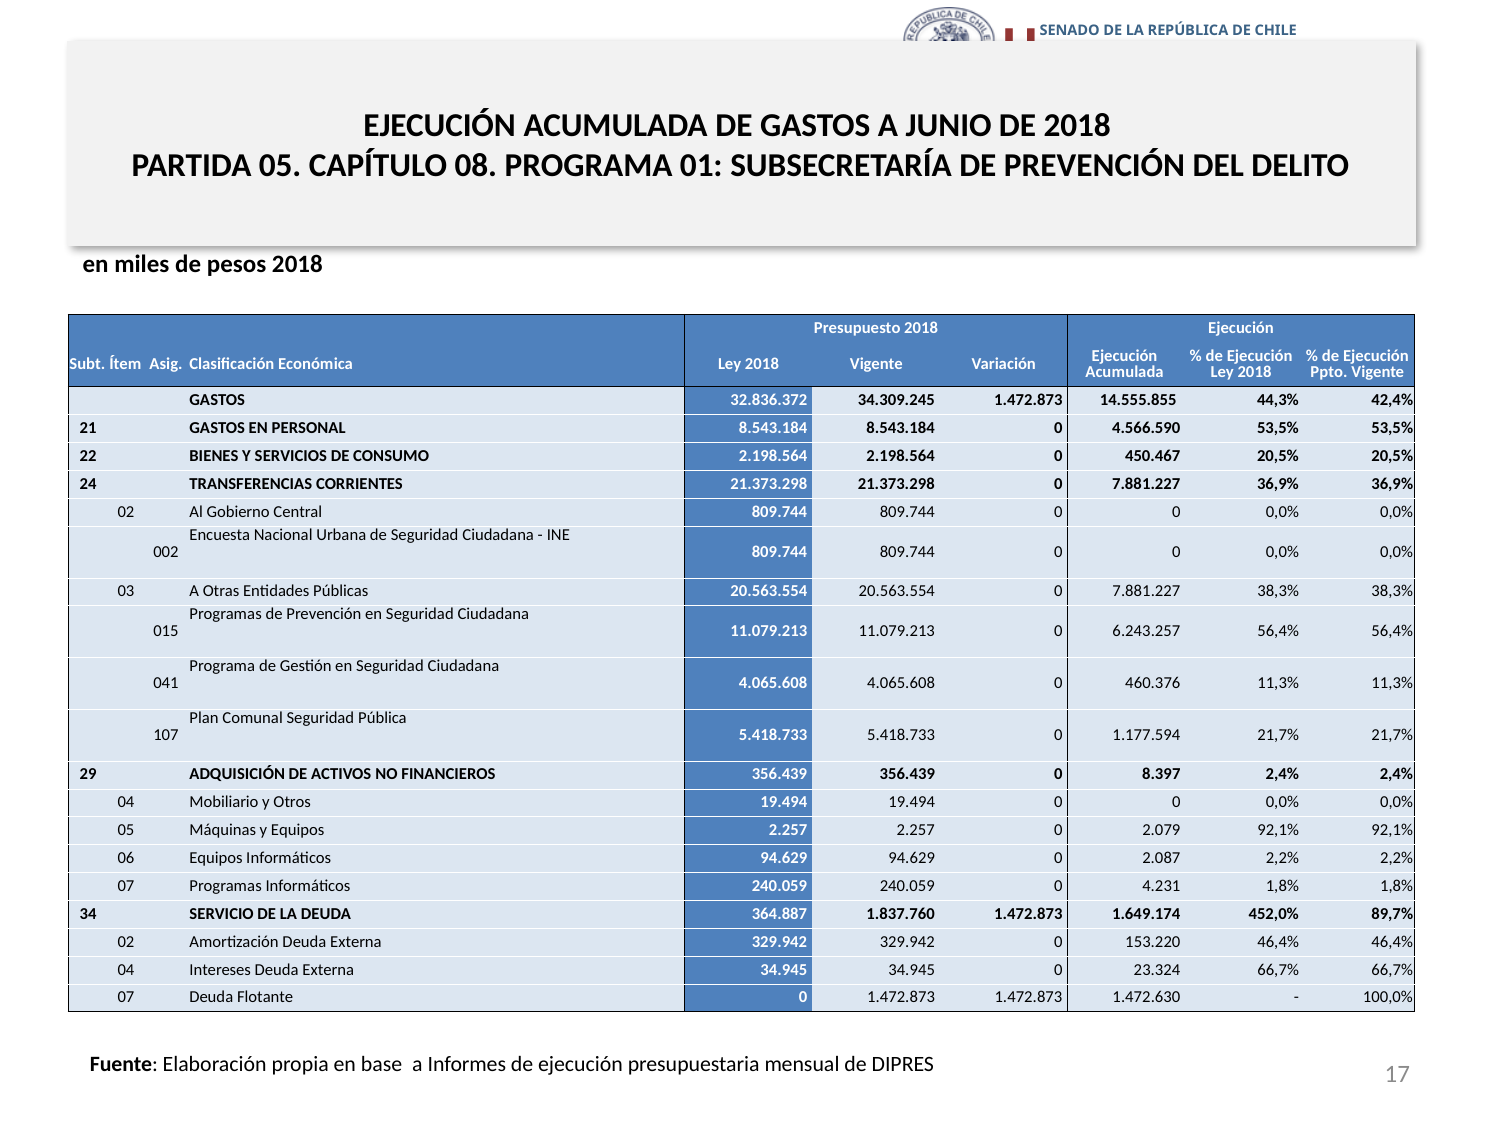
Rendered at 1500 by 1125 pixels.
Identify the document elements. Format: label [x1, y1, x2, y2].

table_cell [69, 606, 684, 657]
title [67, 41, 1415, 246]
table_cell [69, 387, 684, 414]
table_cell [685, 873, 1067, 900]
table_cell [685, 790, 1067, 816]
table_cell [69, 658, 684, 709]
table_cell [1068, 527, 1414, 578]
table_cell [1068, 817, 1414, 844]
table_cell [69, 710, 684, 761]
table_cell [1068, 985, 1414, 1011]
table_cell [69, 873, 684, 900]
table_cell [69, 342, 684, 386]
table_cell [685, 817, 1067, 844]
table_cell [69, 443, 684, 470]
table_header [685, 315, 1067, 342]
table_cell [685, 499, 1067, 526]
table_cell [685, 658, 1067, 709]
table_cell [69, 817, 684, 844]
table_cell [69, 985, 684, 1011]
table_cell [1068, 658, 1414, 709]
table_cell [69, 579, 684, 605]
table_header [69, 315, 684, 342]
table_cell [685, 845, 1067, 872]
table_cell [685, 901, 1067, 928]
table_cell [1068, 606, 1414, 657]
table_cell [685, 415, 1067, 442]
table_cell [685, 471, 1067, 498]
table_cell [1068, 499, 1414, 526]
picture [903, 7, 997, 41]
table_cell [1068, 873, 1414, 900]
table_cell [685, 387, 1067, 414]
table_cell [69, 499, 684, 526]
table_cell [685, 527, 1067, 578]
table_cell [685, 342, 1067, 386]
table_cell [685, 985, 1067, 1011]
table_cell [69, 762, 684, 789]
table_cell [685, 957, 1067, 984]
table_cell [69, 845, 684, 872]
table_cell [1068, 342, 1414, 386]
slide_number [1074, 1042, 1425, 1103]
table_cell [69, 415, 684, 442]
table_cell [685, 710, 1067, 761]
table_cell [1068, 790, 1414, 816]
table_cell [1068, 387, 1414, 414]
table_cell [685, 762, 1067, 789]
table_cell [69, 471, 684, 498]
table_cell [69, 901, 684, 928]
table_cell [1068, 845, 1414, 872]
table_cell [69, 957, 684, 984]
table_cell [69, 790, 684, 816]
table_cell [69, 929, 684, 956]
table_cell [69, 527, 684, 578]
table_cell [685, 929, 1067, 956]
table_cell [685, 443, 1067, 470]
table_cell [1068, 929, 1414, 956]
text_box [67, 239, 1418, 315]
table_cell [1068, 471, 1414, 498]
table_cell [1068, 579, 1414, 605]
table_cell [1068, 710, 1414, 761]
table_cell [1068, 957, 1414, 984]
table_cell [685, 579, 1067, 605]
table_header [1068, 315, 1414, 342]
table_cell [1068, 415, 1414, 442]
table_cell [1068, 443, 1414, 470]
table_cell [685, 606, 1067, 657]
table_cell [1068, 901, 1414, 928]
table_cell [1068, 762, 1414, 789]
